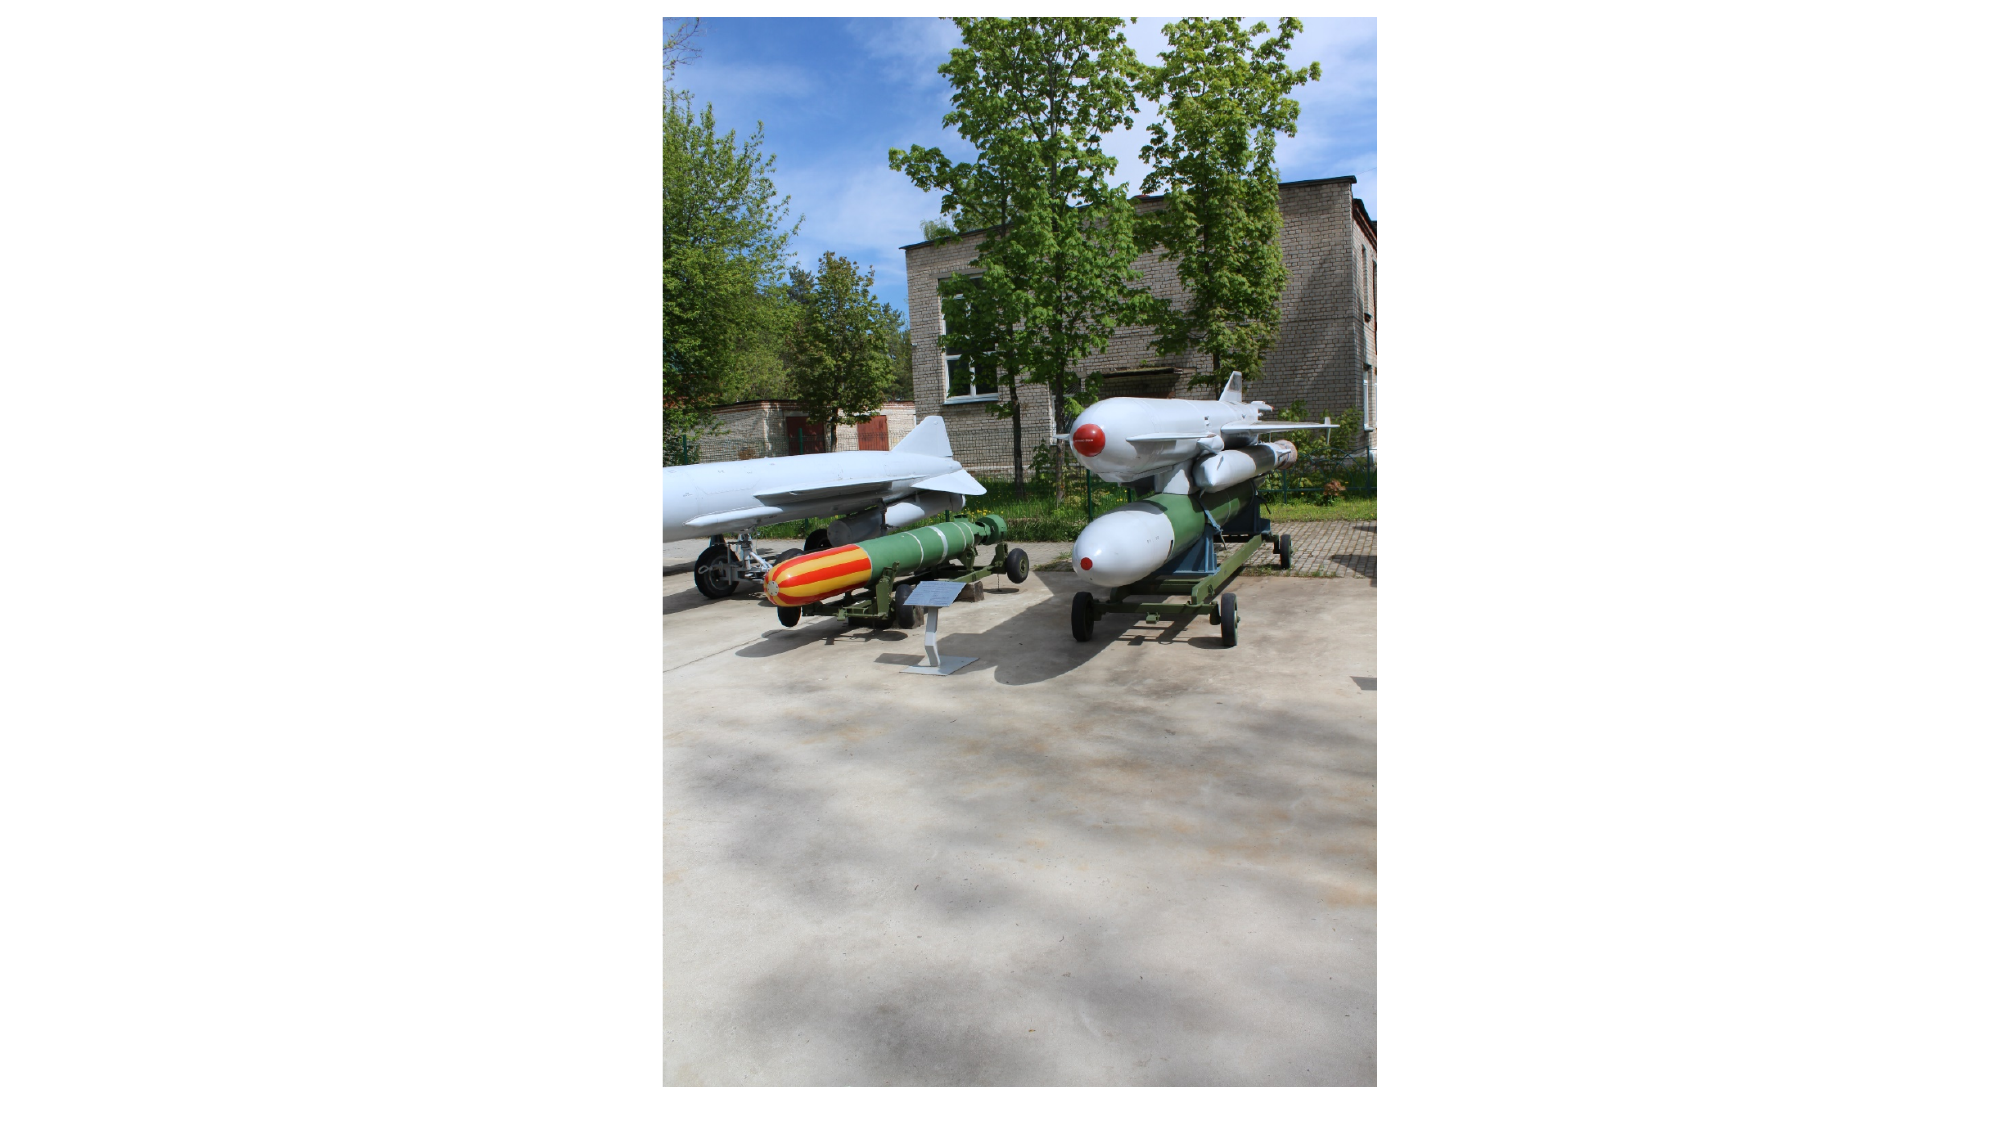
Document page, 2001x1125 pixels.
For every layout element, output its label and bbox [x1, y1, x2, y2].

picture [663, 18, 1377, 194]
list [483, 194, 1555, 909]
picture [663, 909, 1377, 1086]
